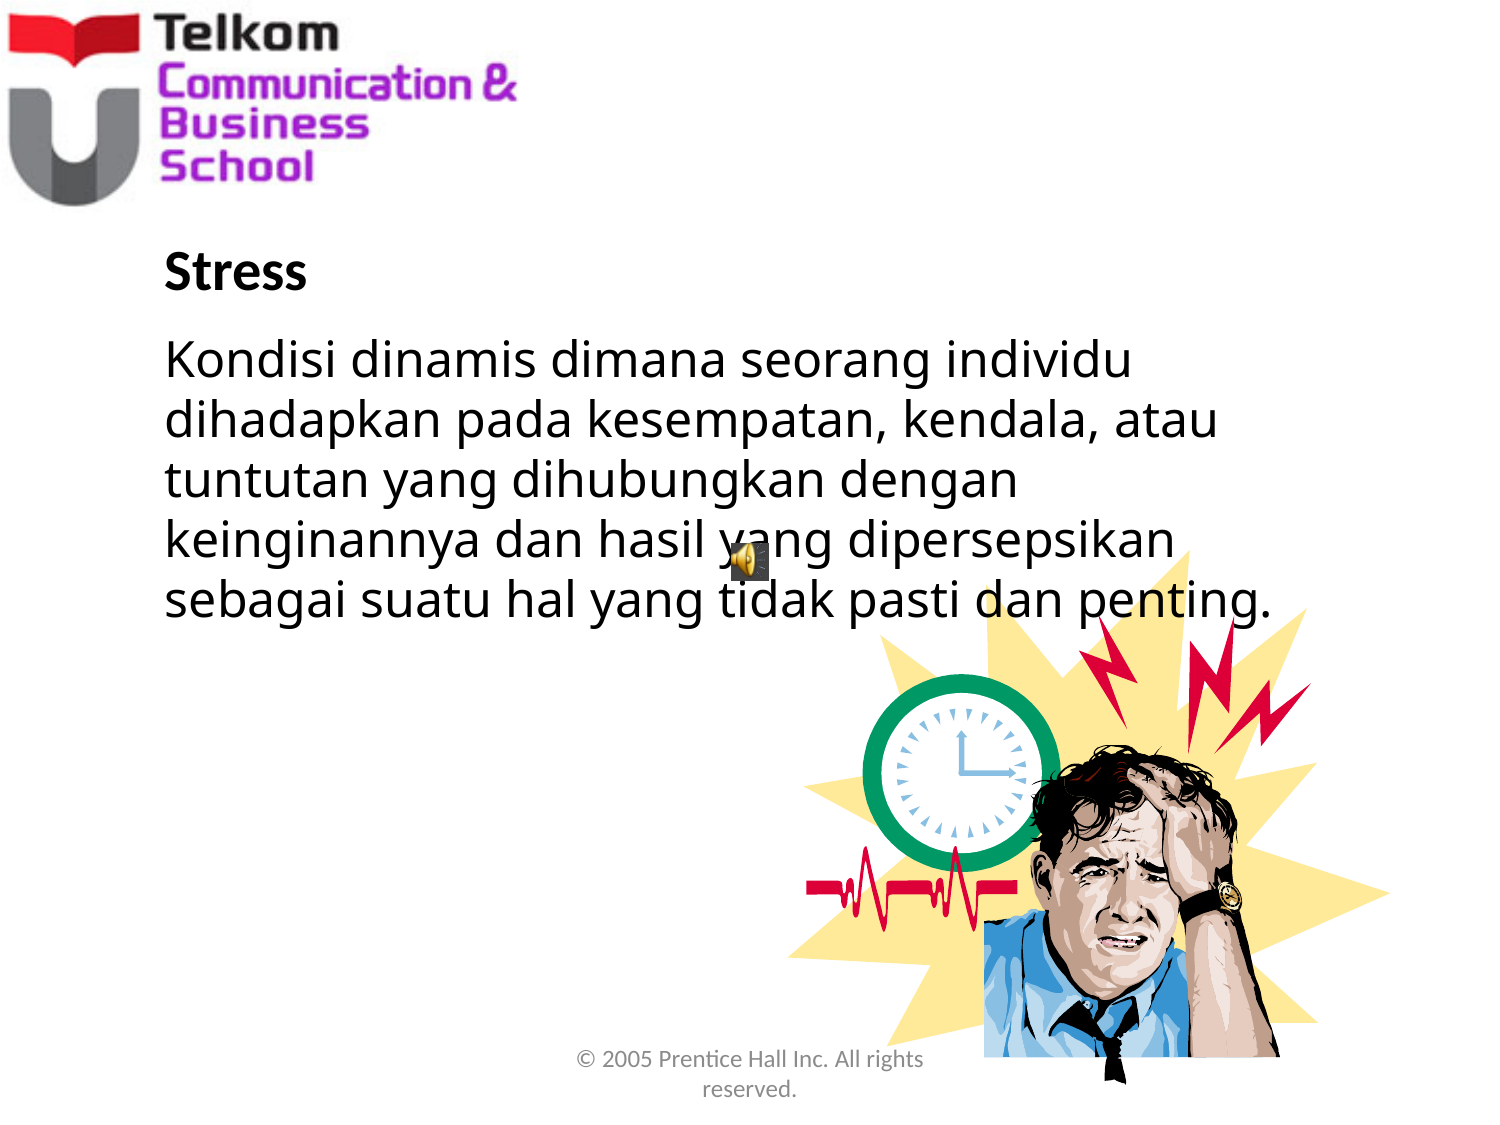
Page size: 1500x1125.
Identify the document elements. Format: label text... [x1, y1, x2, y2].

text_box Stress Kondisi dinamis dimana seorang individu dihadapkan pada kesempatan, kendala, atau tuntutan yang dihubungkan dengan keinginannya dan hasil yang dipersepsikan sebagai suatu hal yang tidak pasti dan penting. [149, 224, 1363, 635]
picture [0, 0, 521, 213]
picture [729, 541, 770, 583]
picture [787, 549, 1391, 1086]
footer © 2005 Prentice Hall Inc. All rights reserved. [512, 1042, 988, 1103]
